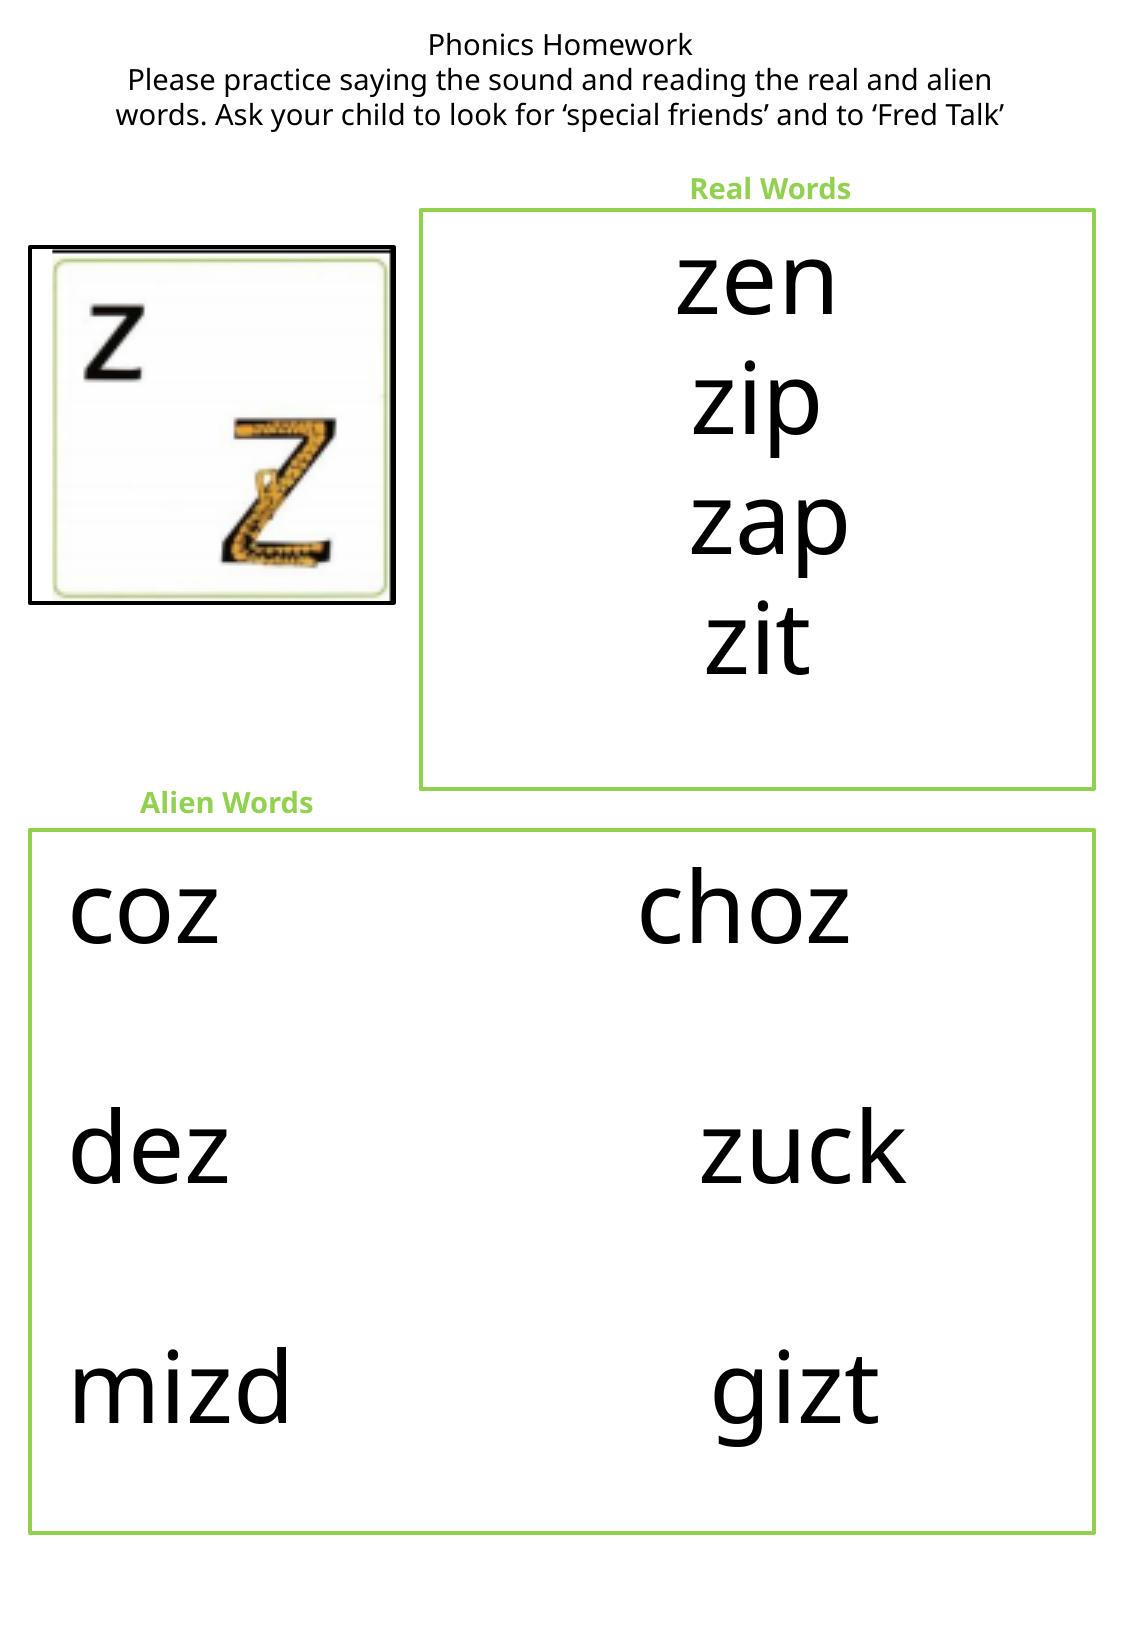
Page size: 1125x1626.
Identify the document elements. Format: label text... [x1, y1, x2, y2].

text_box Phonics Homework Please practice saying the sound and reading the real and alien words. Ask your child to look for ‘special friends’ and to ‘Fred Talk’ [89, 32, 1031, 125]
text_box [28, 245, 396, 605]
text_box coz choz dez zuck mizd gizt [52, 836, 1069, 1451]
text_box [28, 828, 1096, 1535]
text_box zen zip zap zit [419, 208, 1096, 791]
text_box Alien Words [125, 777, 368, 836]
picture [51, 247, 394, 604]
text_box Real Words [674, 163, 917, 248]
